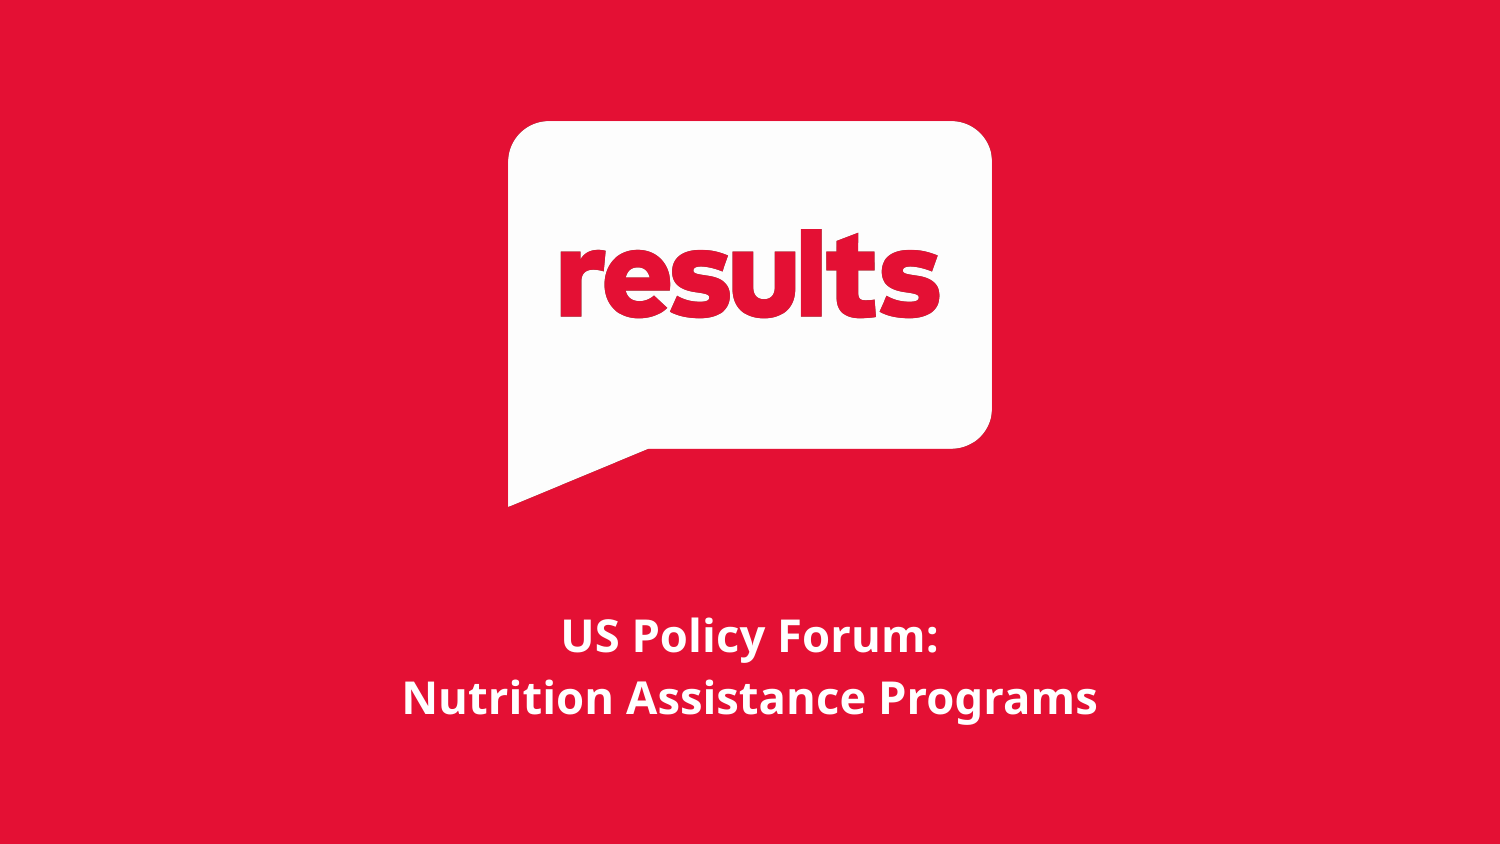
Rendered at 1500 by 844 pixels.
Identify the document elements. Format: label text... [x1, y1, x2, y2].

title US Policy Forum: Nutrition Assistance Programs [75, 595, 1425, 737]
picture [508, 121, 992, 507]
